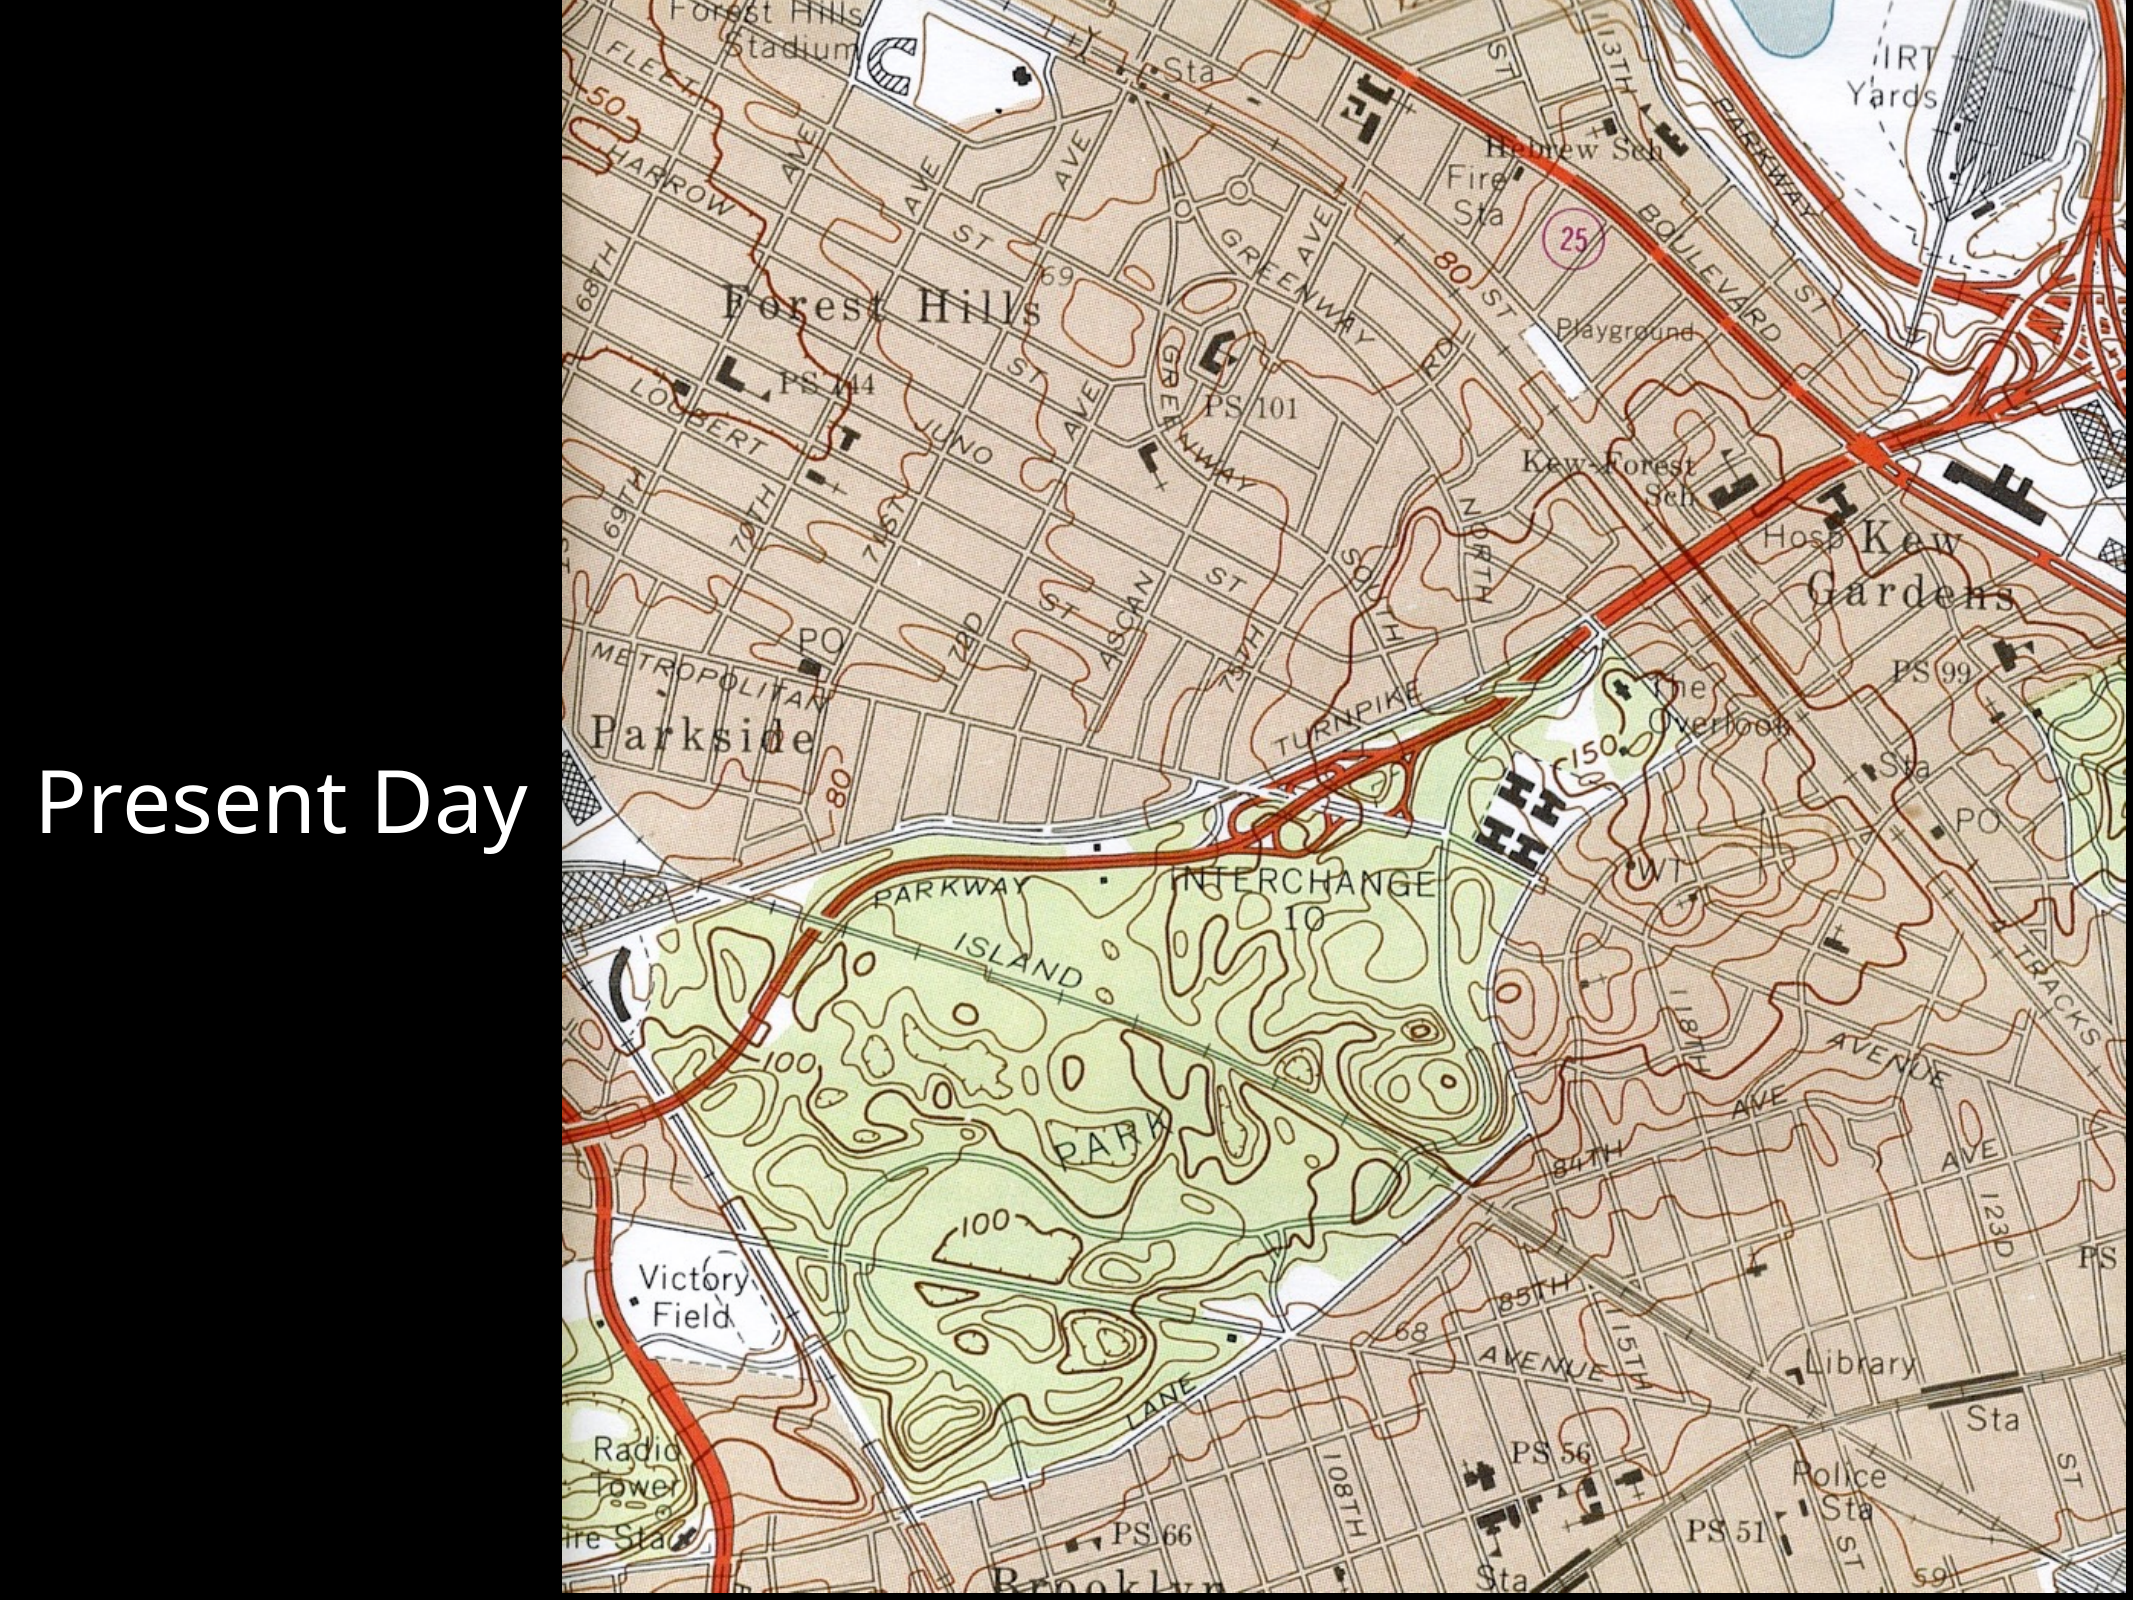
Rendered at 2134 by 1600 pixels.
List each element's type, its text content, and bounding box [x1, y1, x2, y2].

picture [562, 0, 2126, 1593]
text_box Present Day [0, 738, 562, 860]
